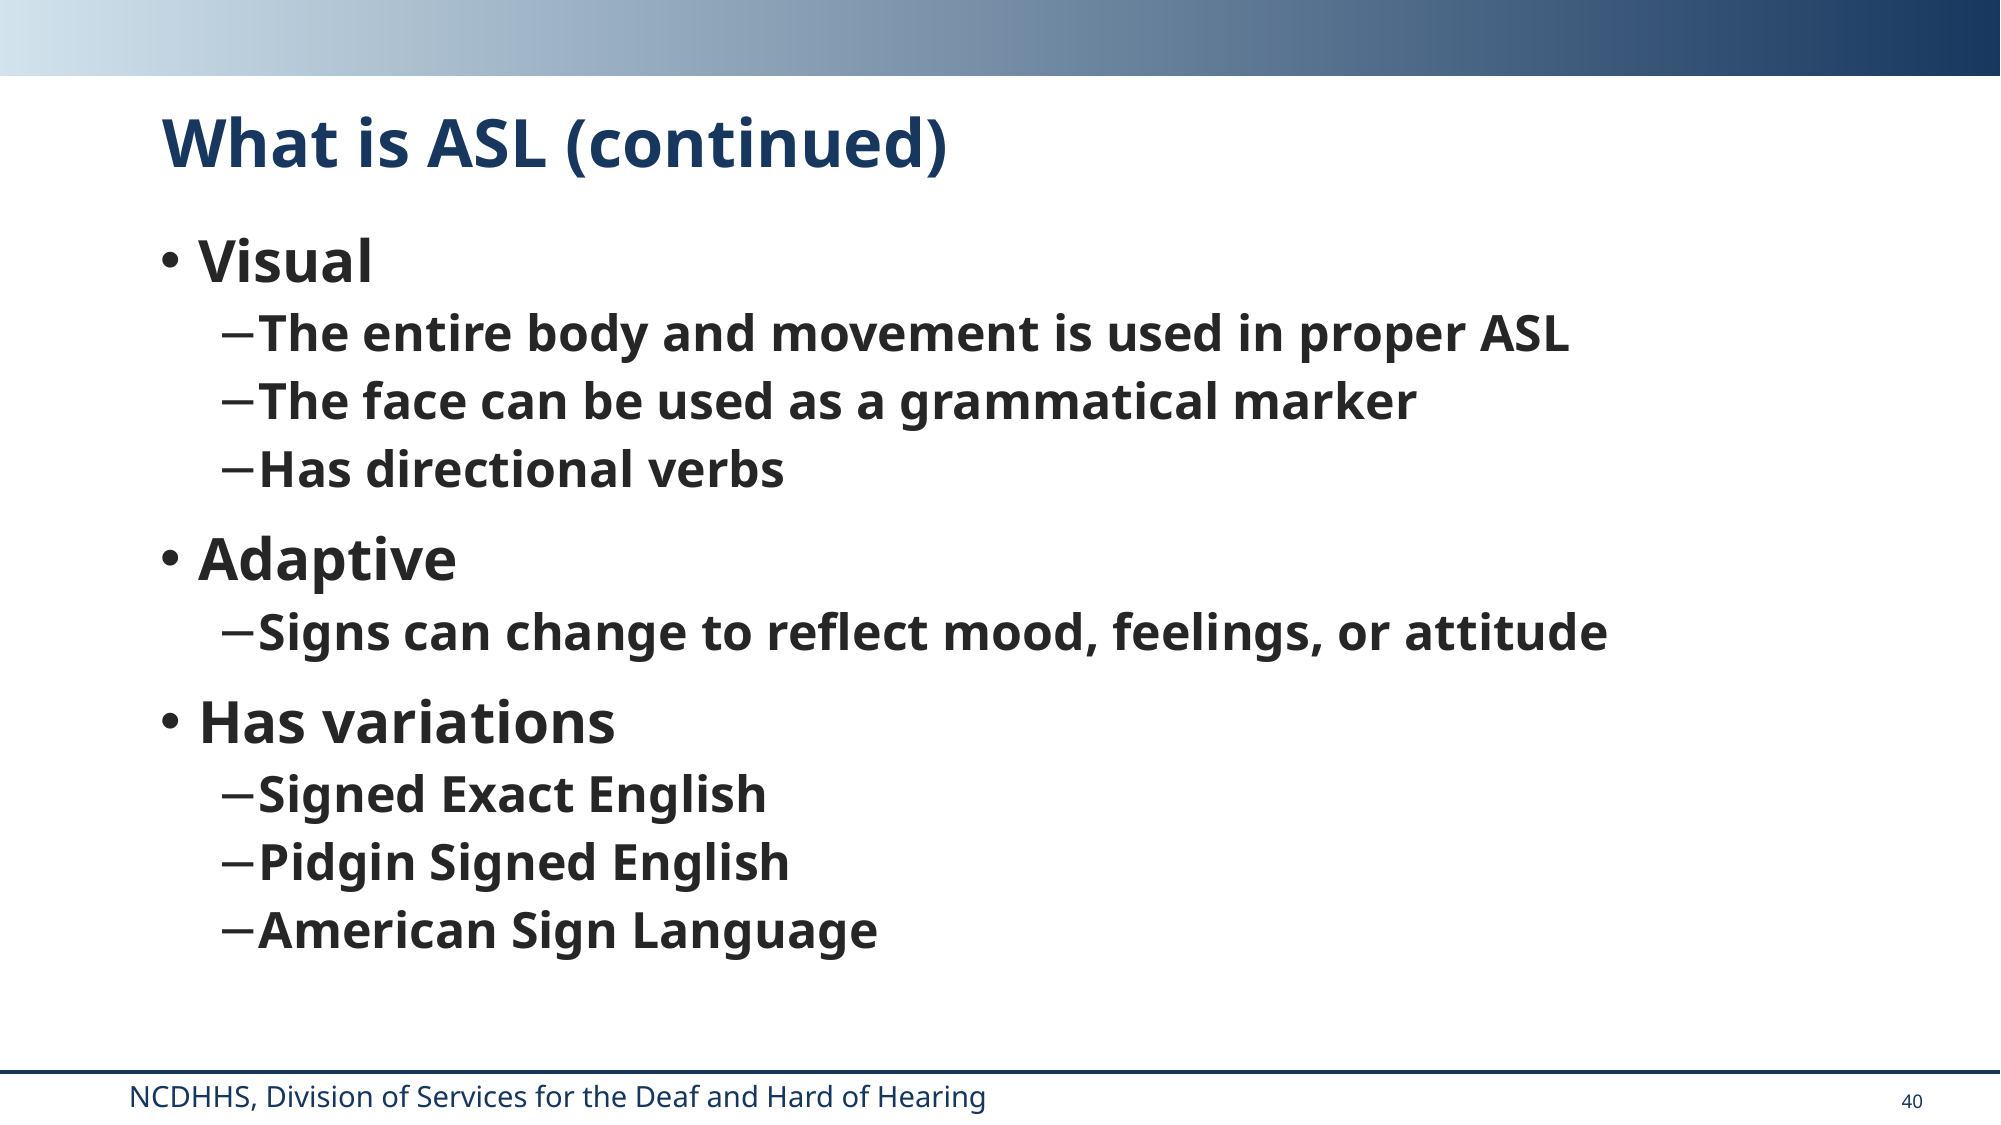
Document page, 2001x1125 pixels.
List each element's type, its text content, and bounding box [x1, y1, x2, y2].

title What is ASL (continued) [147, 102, 1863, 193]
list Visual The entire body and movement is used in proper ASL The face can be used as a grammatical marker Has directional verbs Adaptive Signs can change to reflect mood, feelings, or attitude Has variations Signed Exact English Pidgin Signed English American Sign Language [145, 216, 1872, 1004]
